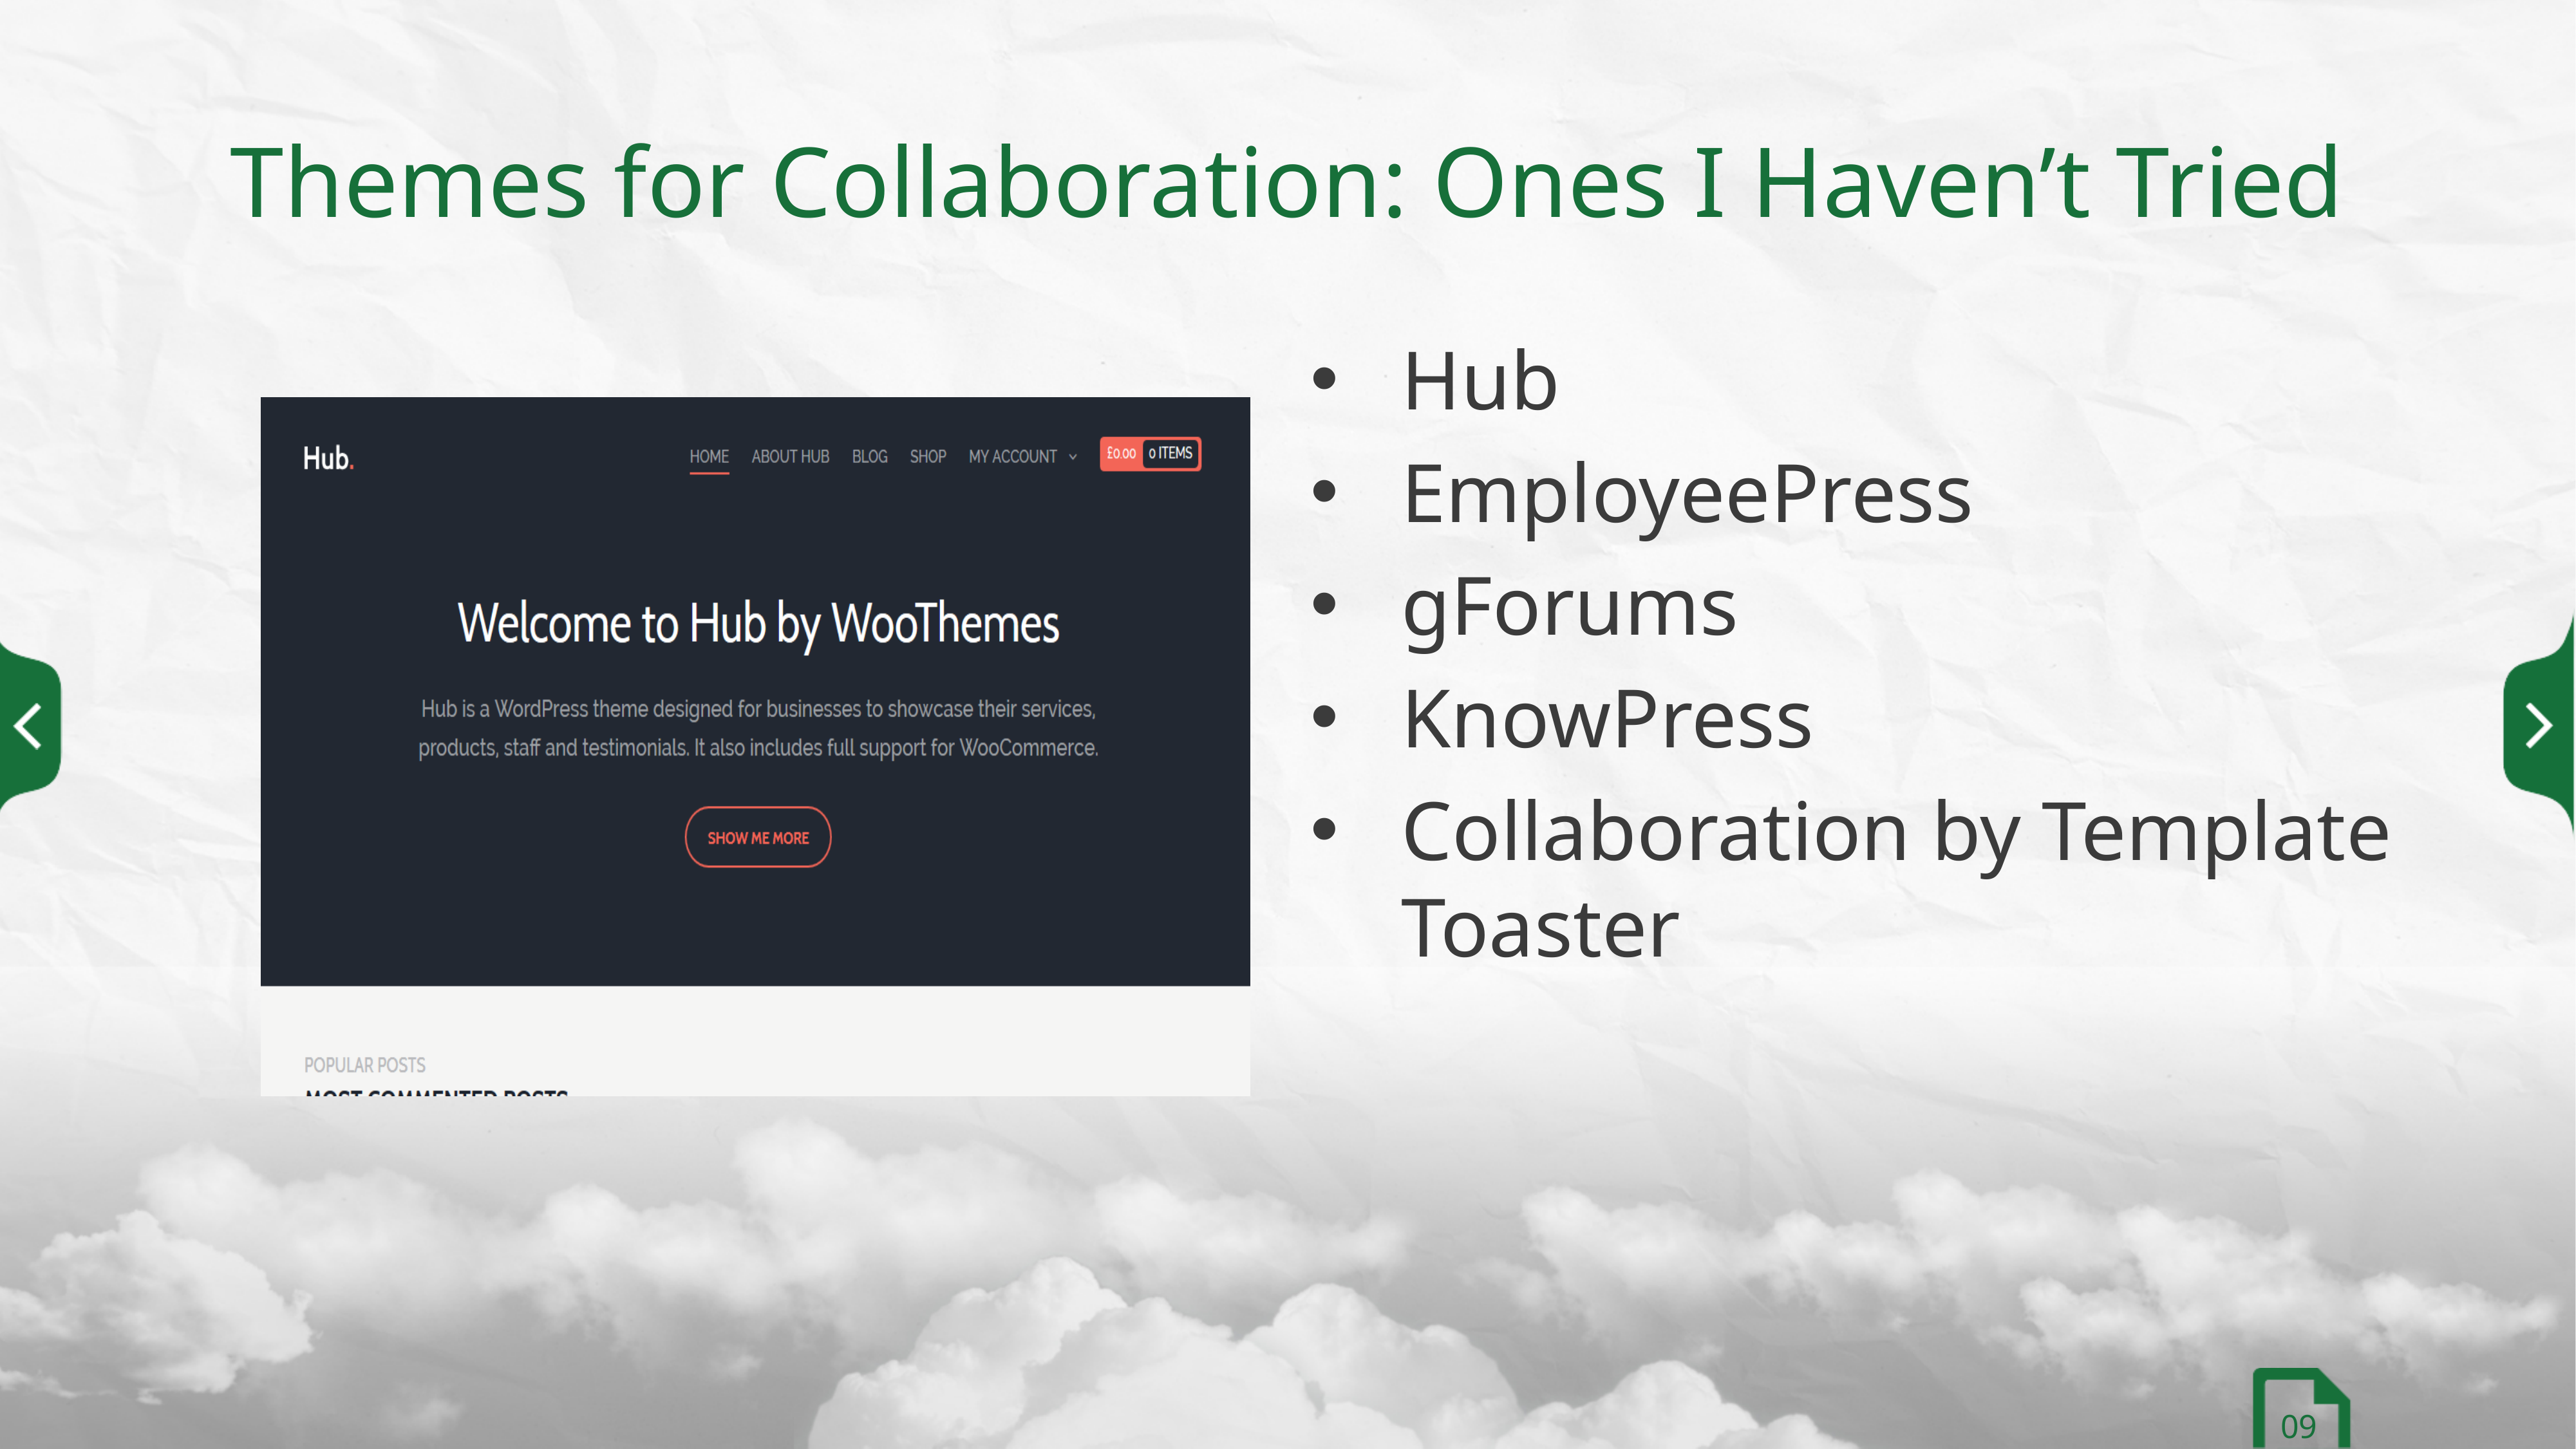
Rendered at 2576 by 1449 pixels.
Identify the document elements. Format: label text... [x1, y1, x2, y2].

list Hub EmployeePress gForums KnowPress Collaboration by Template Toaster [1288, 336, 2472, 1097]
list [261, 397, 1250, 1097]
picture [0, 0, 2576, 1449]
text_box 09 [2231, 1401, 2367, 1449]
title Themes for Collaboration: Ones I Haven’t Tried [129, 58, 2447, 300]
